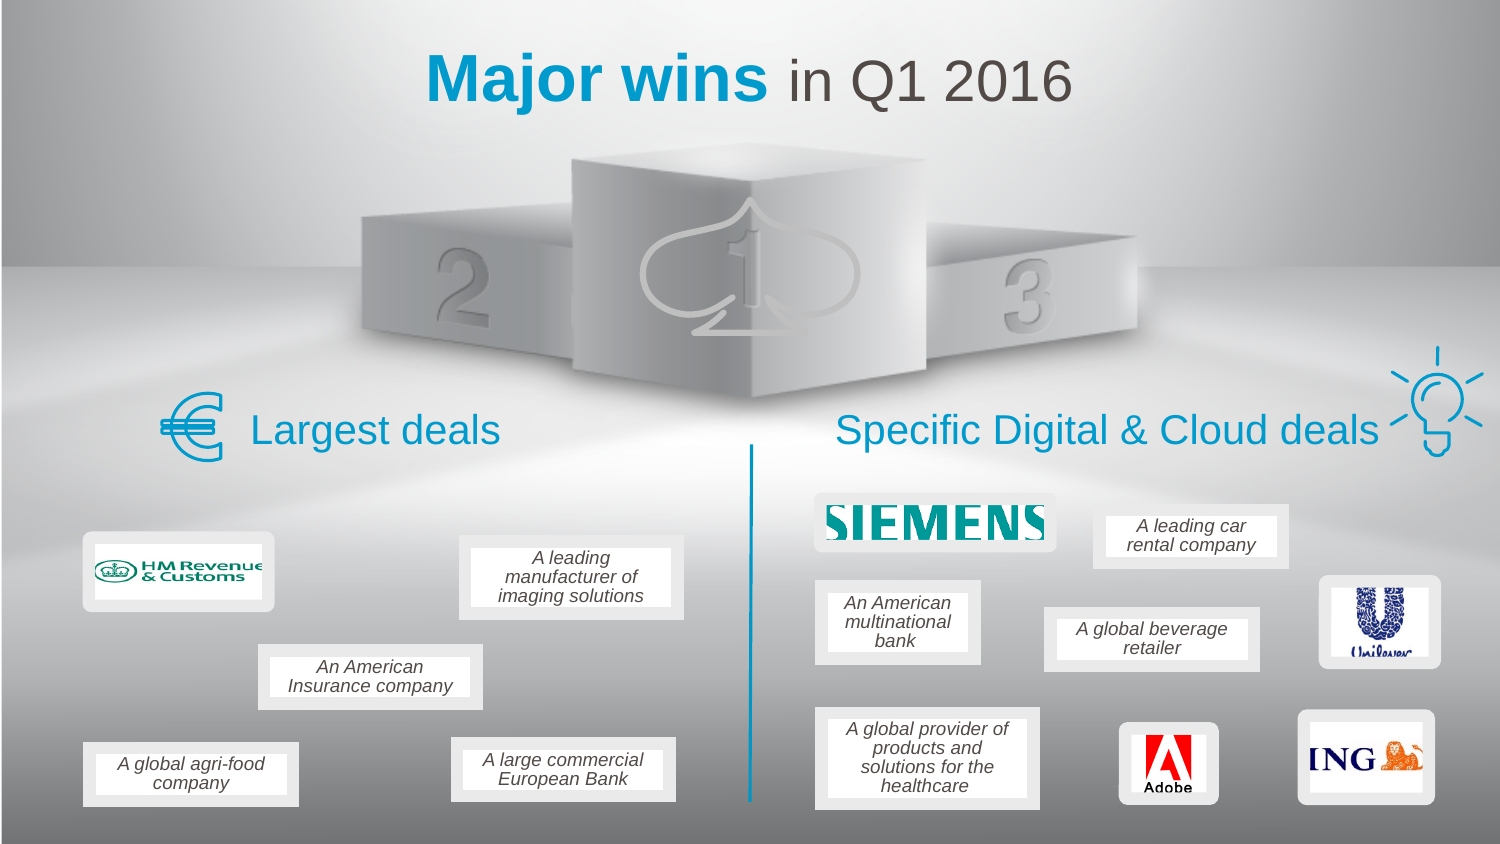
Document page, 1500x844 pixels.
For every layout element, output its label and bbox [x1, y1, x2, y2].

picture [1, 0, 1500, 844]
text_box [1390, 346, 1483, 456]
text_box [161, 392, 221, 461]
